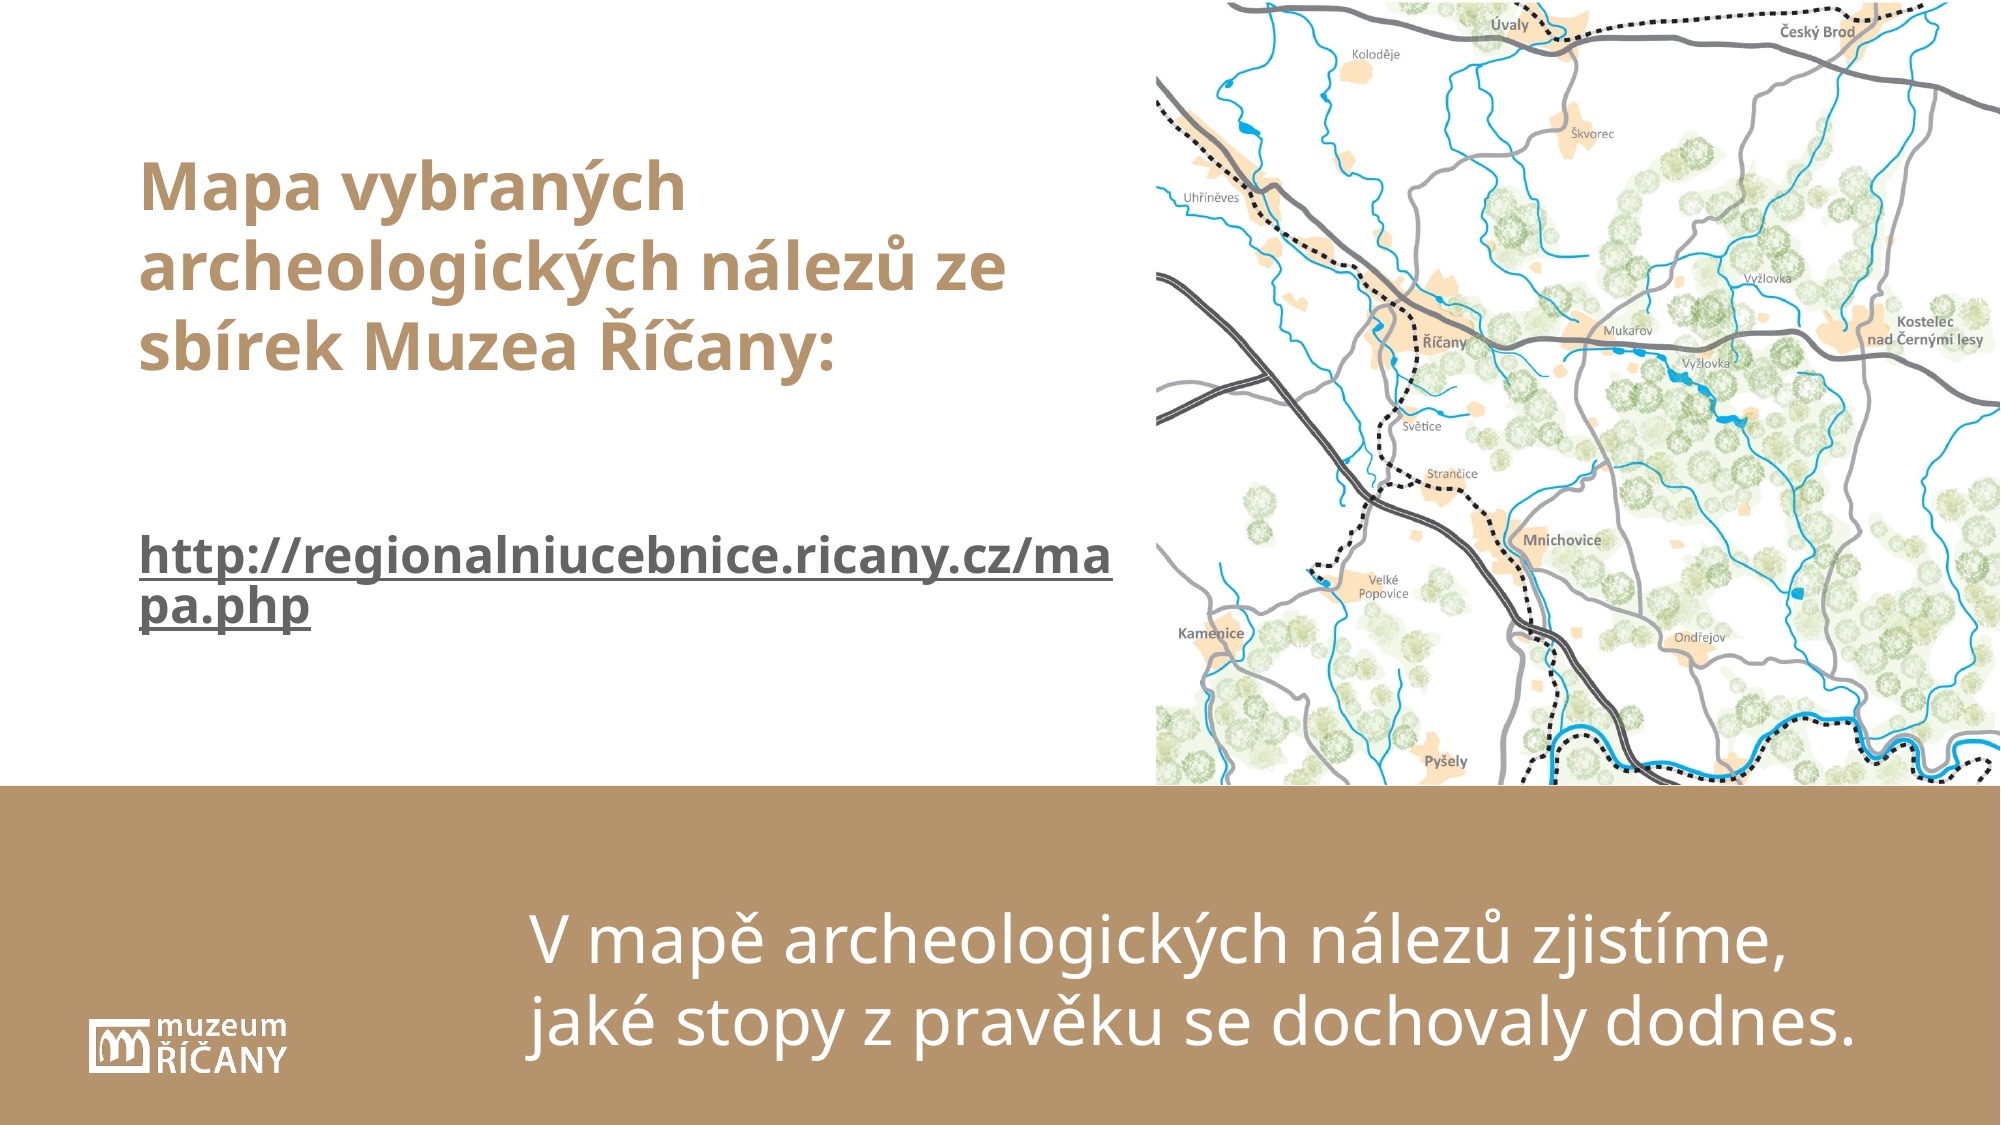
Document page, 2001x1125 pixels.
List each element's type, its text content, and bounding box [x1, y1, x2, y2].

text_box Mapa vybraných archeologických nálezů ze sbírek Muzea Říčany: http://regionalniucebnice.ricany.cz/mapa.php [123, 136, 1133, 600]
picture [1155, 0, 2000, 785]
picture [83, 1010, 292, 1125]
title V mapě archeologických nálezů zjistíme, jaké stopy z pravěku se dochovaly dodnes. [514, 820, 1902, 1070]
